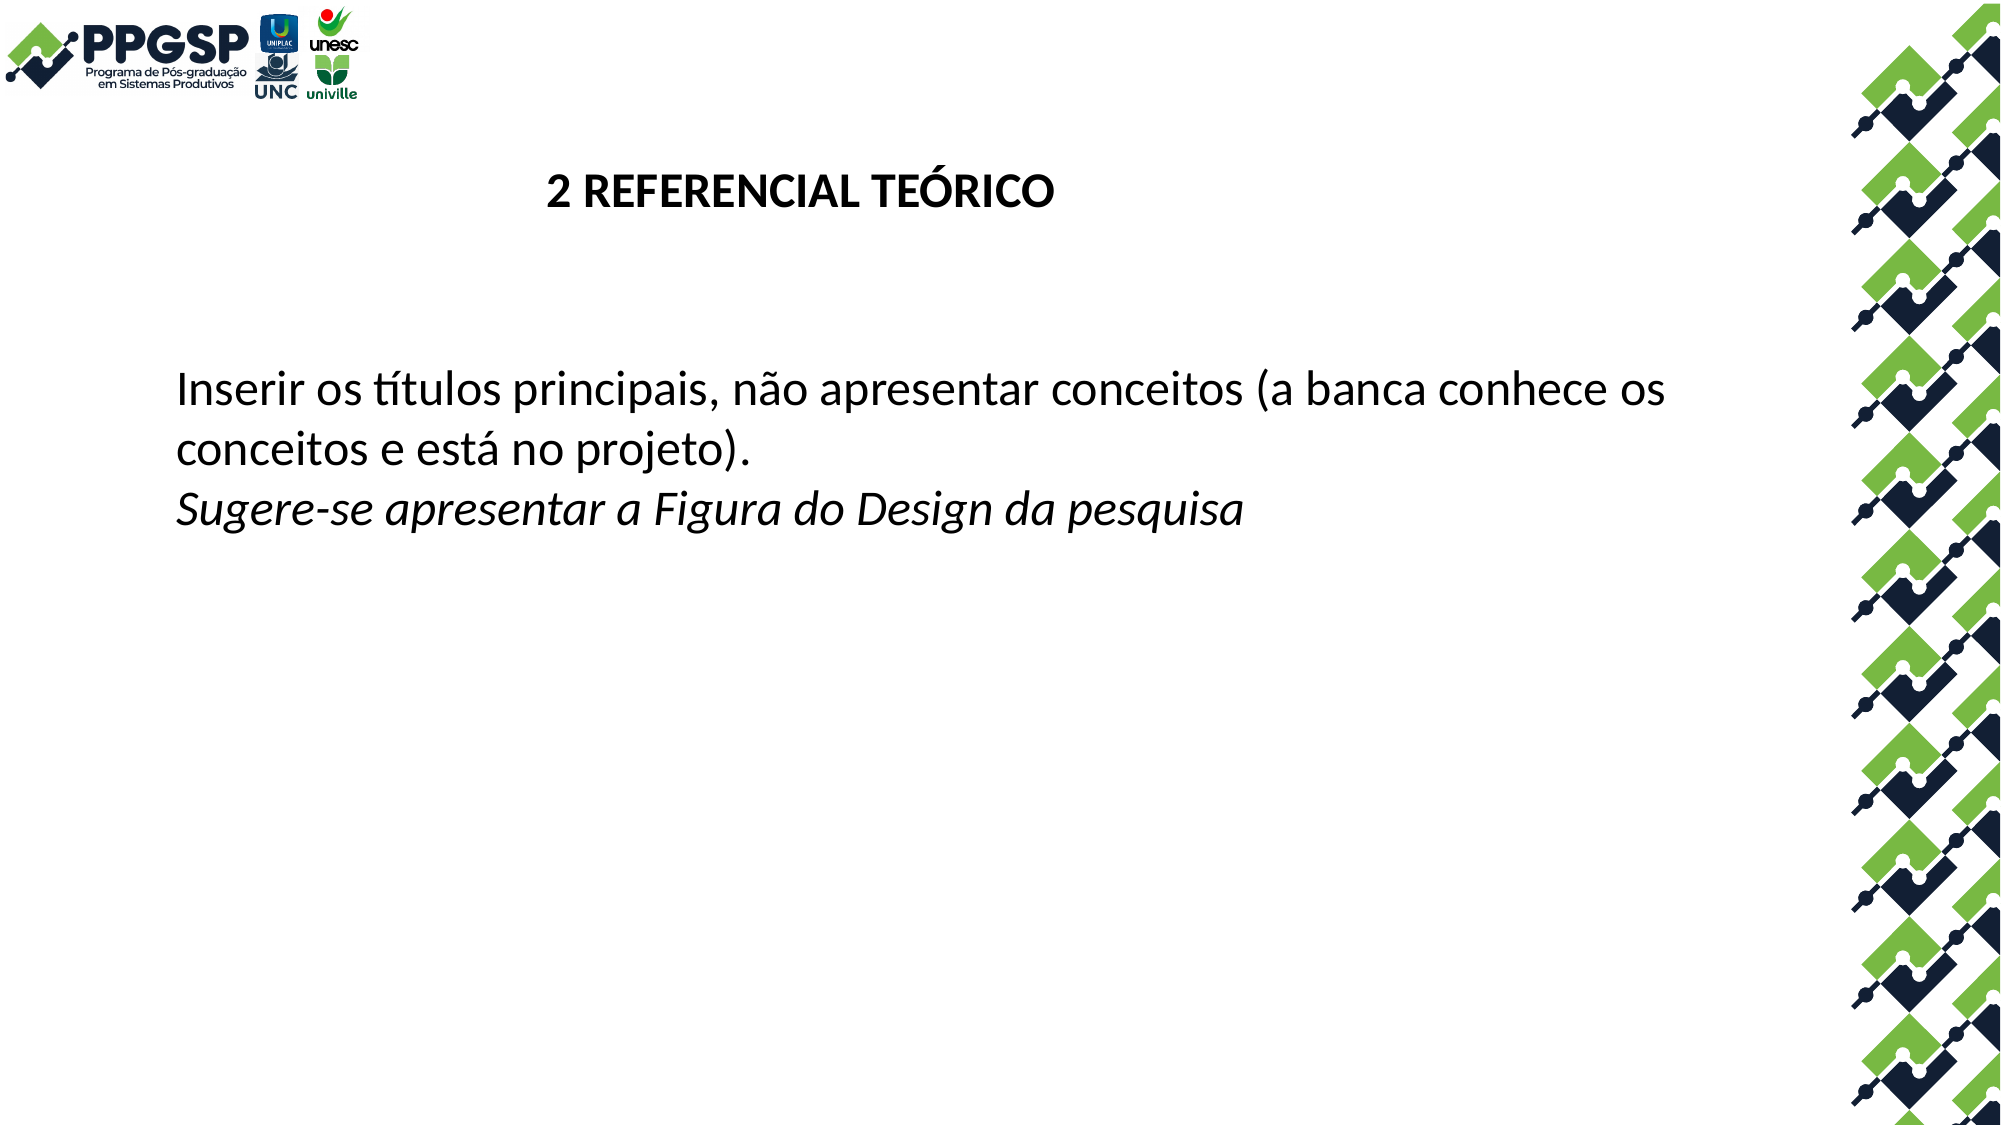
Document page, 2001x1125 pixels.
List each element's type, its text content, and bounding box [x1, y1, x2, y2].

picture [5, 6, 370, 100]
text_box 2 REFERENCIAL TEÓRICO [532, 149, 1071, 225]
picture [307, 55, 357, 99]
text_box Inserir os títulos principais, não apresentar conceitos (a banca conhece os conceitos e está no projeto). Sugere-se apresentar a Figura do Design da pesquisa [161, 348, 1703, 543]
